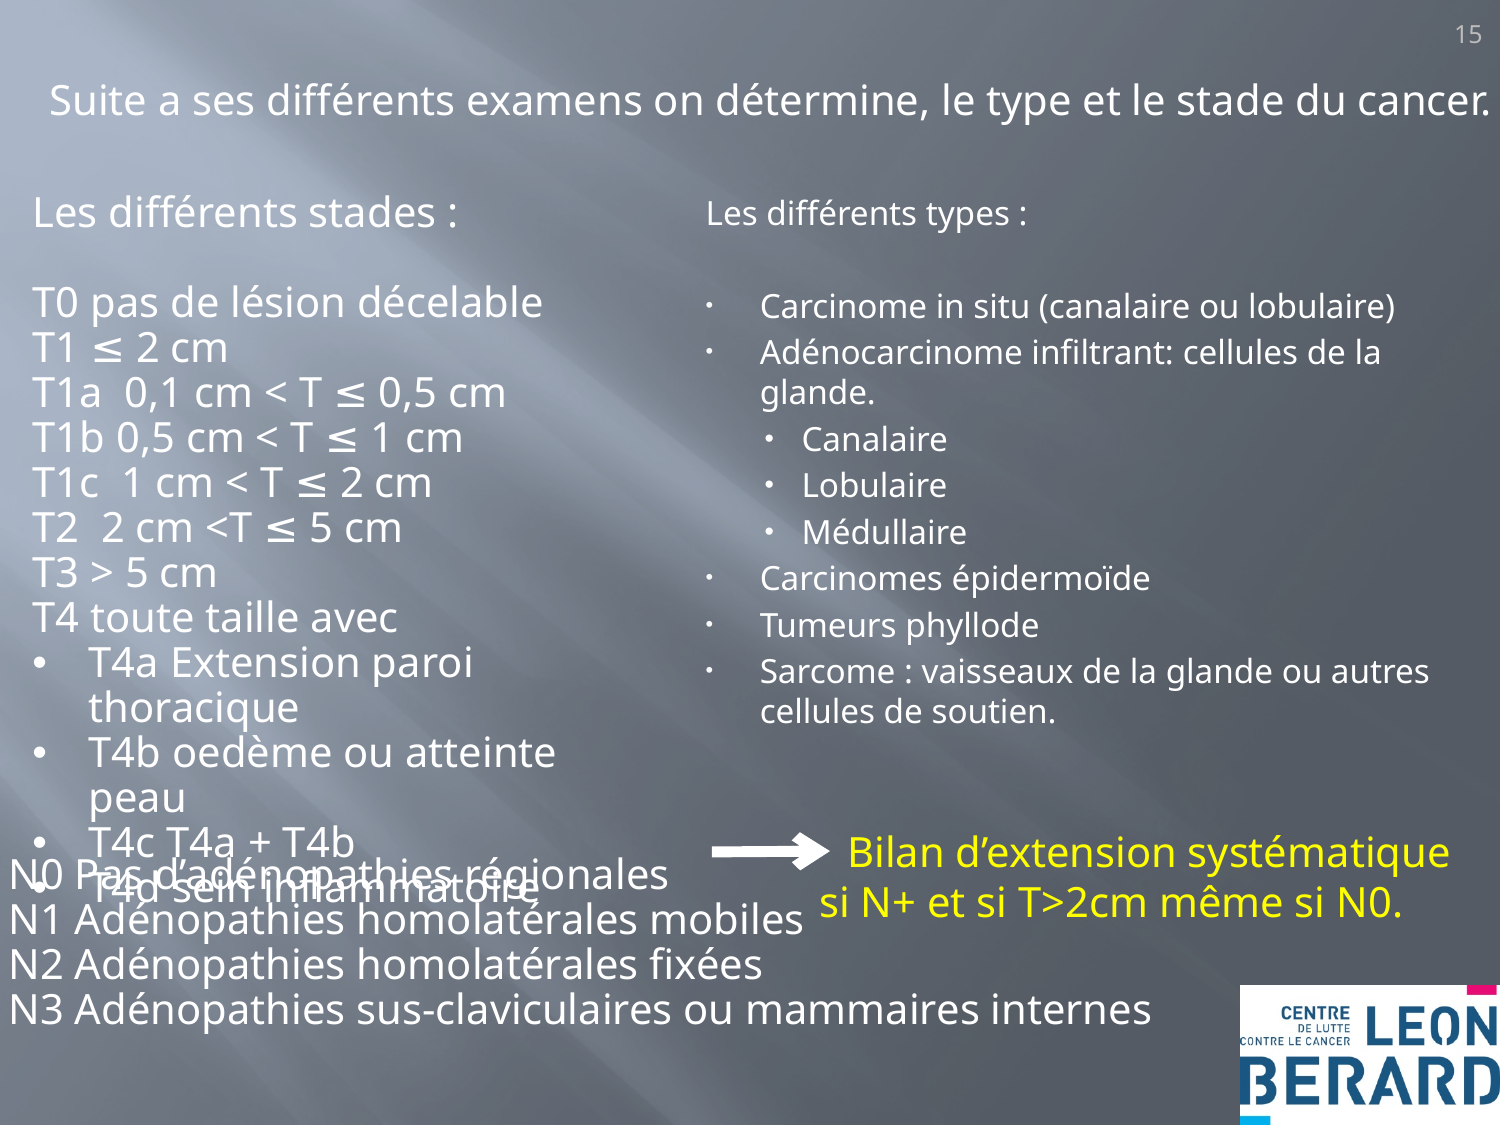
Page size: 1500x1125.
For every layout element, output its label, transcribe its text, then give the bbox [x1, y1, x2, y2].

list Les différents types : Carcinome in situ (canalaire ou lobulaire) Adénocarcinome infiltrant: cellules de la glande. Canalaire Lobulaire Médullaire Carcinomes épidermoïde Tumeurs phyllode Sarcome : vaisseaux de la glande ou autres cellules de soutien. [680, 184, 1500, 764]
slide_number 15 [1357, 0, 1483, 60]
picture [1239, 984, 1500, 1125]
text_box N0 Pas d’adénopathies régionales N1 Adénopathies homolatérales mobiles N2 Adénopathies homolatérales fixées N3 Adénopathies sus-claviculaires ou mammaires internes [0, 845, 1168, 1086]
text_box Les différents stades : T0 pas de lésion décelable T1 ≤ 2 cm T1a 0,1 cm < T ≤ 0,5 cm T1b 0,5 cm < T ≤ 1 cm T1c 1 cm < T ≤ 2 cm T2 2 cm <T ≤ 5 cm T3 > 5 cm T4 toute taille avec T4a Extension paroi thoracique T4b oedème ou atteinte peau T4c T4a + T4b T4d sein inflammatoire [17, 184, 680, 845]
text_box Bilan d’extension systématique si N+ et si T>2cm même si N0. [740, 818, 1483, 933]
text_box Suite a ses différents examens on détermine, le type et le stade du cancer. [34, 66, 1500, 132]
